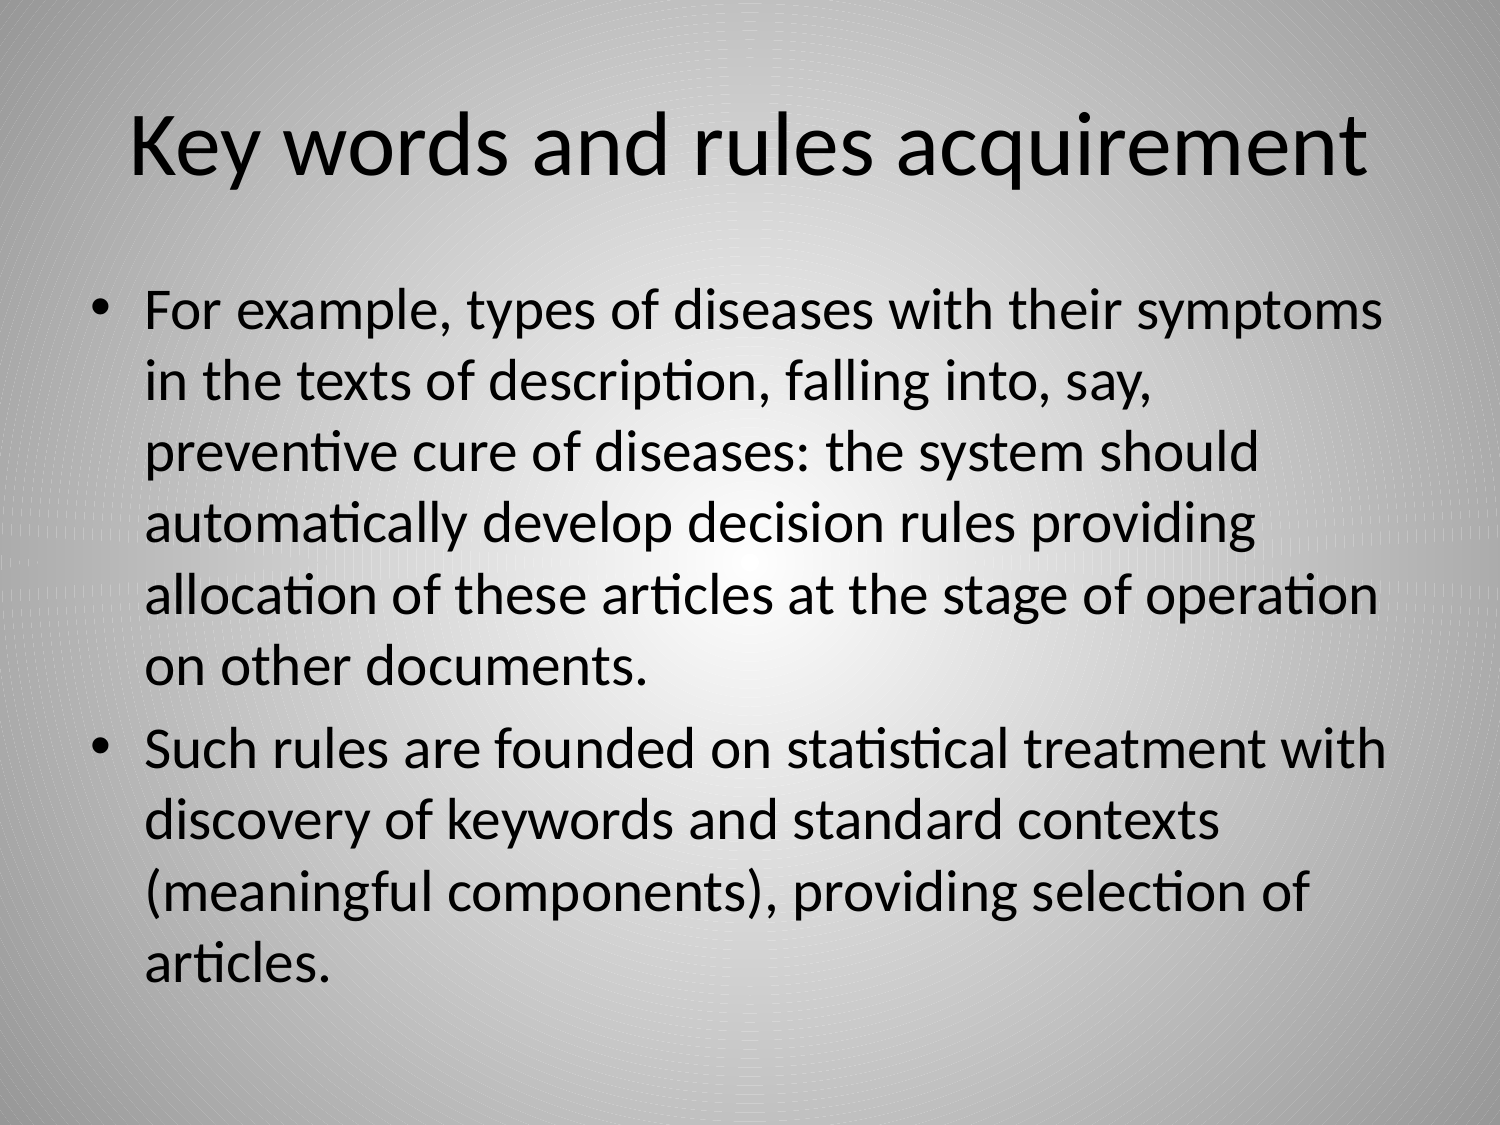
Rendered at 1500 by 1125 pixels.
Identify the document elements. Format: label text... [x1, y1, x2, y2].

list For example, types of diseases with their symptoms in the texts of description, falling into, say, preventive cure of diseases: the system should automatically develop decision rules providing allocation of these articles at the stage of operation on other documents. Such rules are founded on statistical treatment with discovery of keywords and standard contexts (meaningful components), providing selection of articles. [75, 262, 1425, 1005]
title Key words and rules acquirement [75, 45, 1425, 233]
